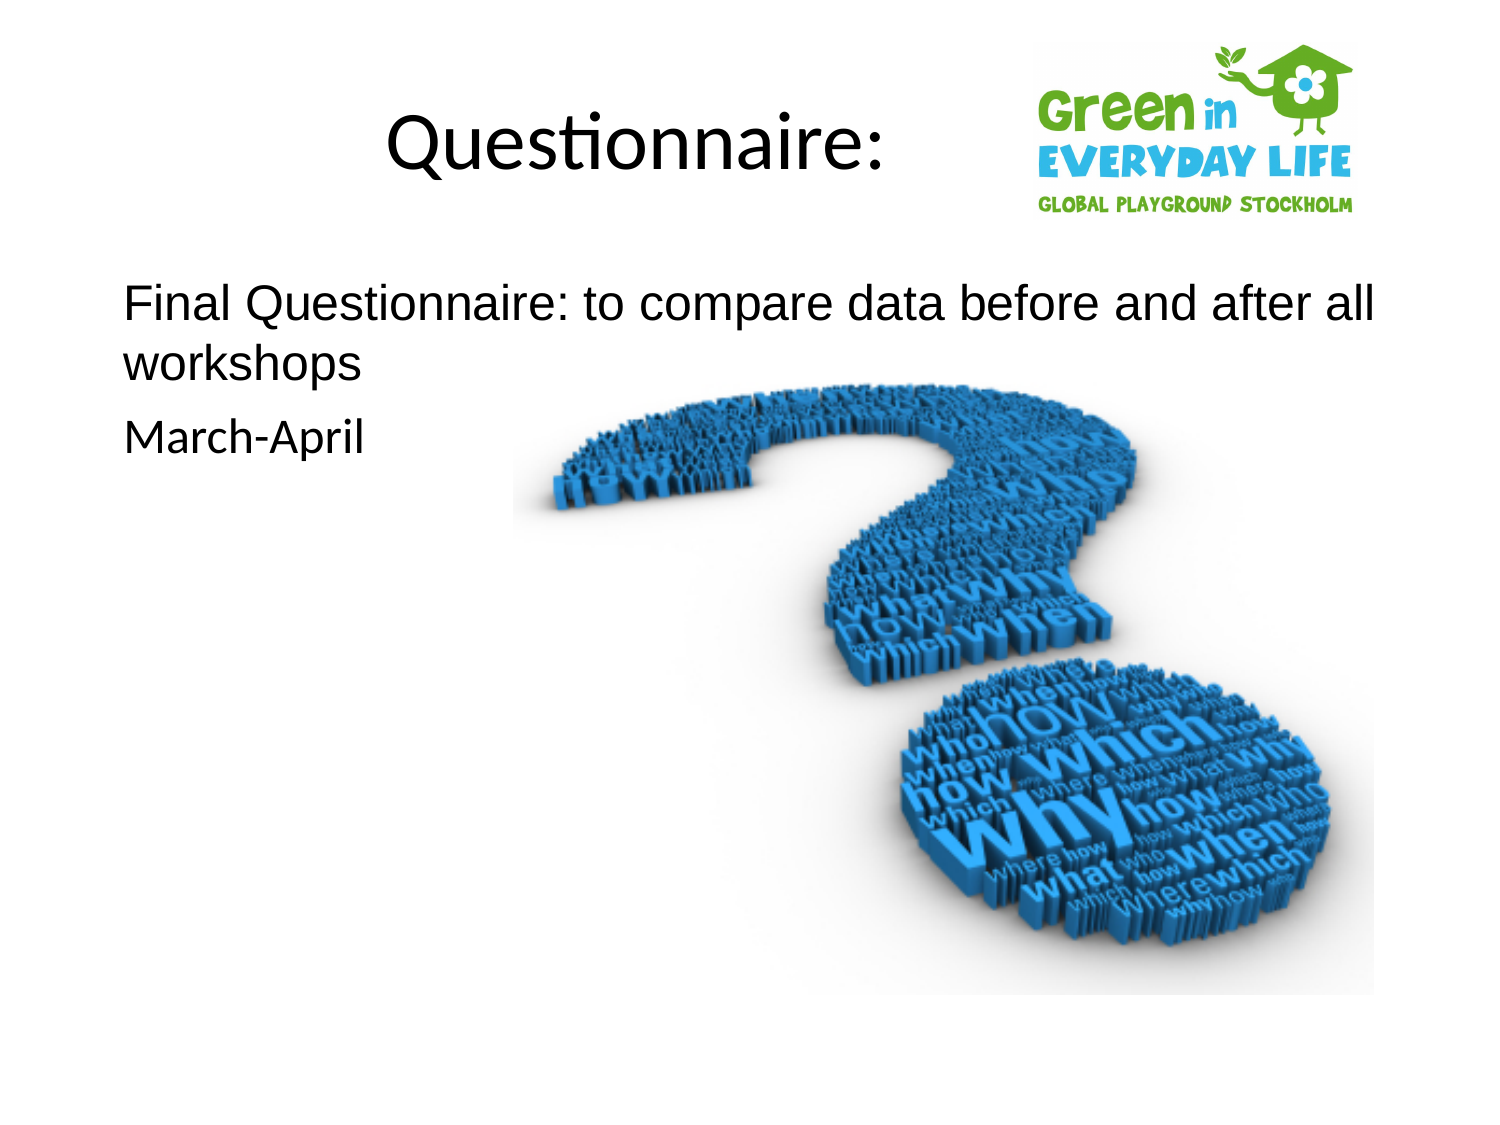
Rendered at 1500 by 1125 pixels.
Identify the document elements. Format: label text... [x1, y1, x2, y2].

picture [1033, 42, 1358, 221]
title Questionnaire: [0, 42, 1321, 231]
picture [513, 349, 1375, 996]
list Final Questionnaire: to compare data before and after all workshops March-April [75, 262, 1425, 1005]
